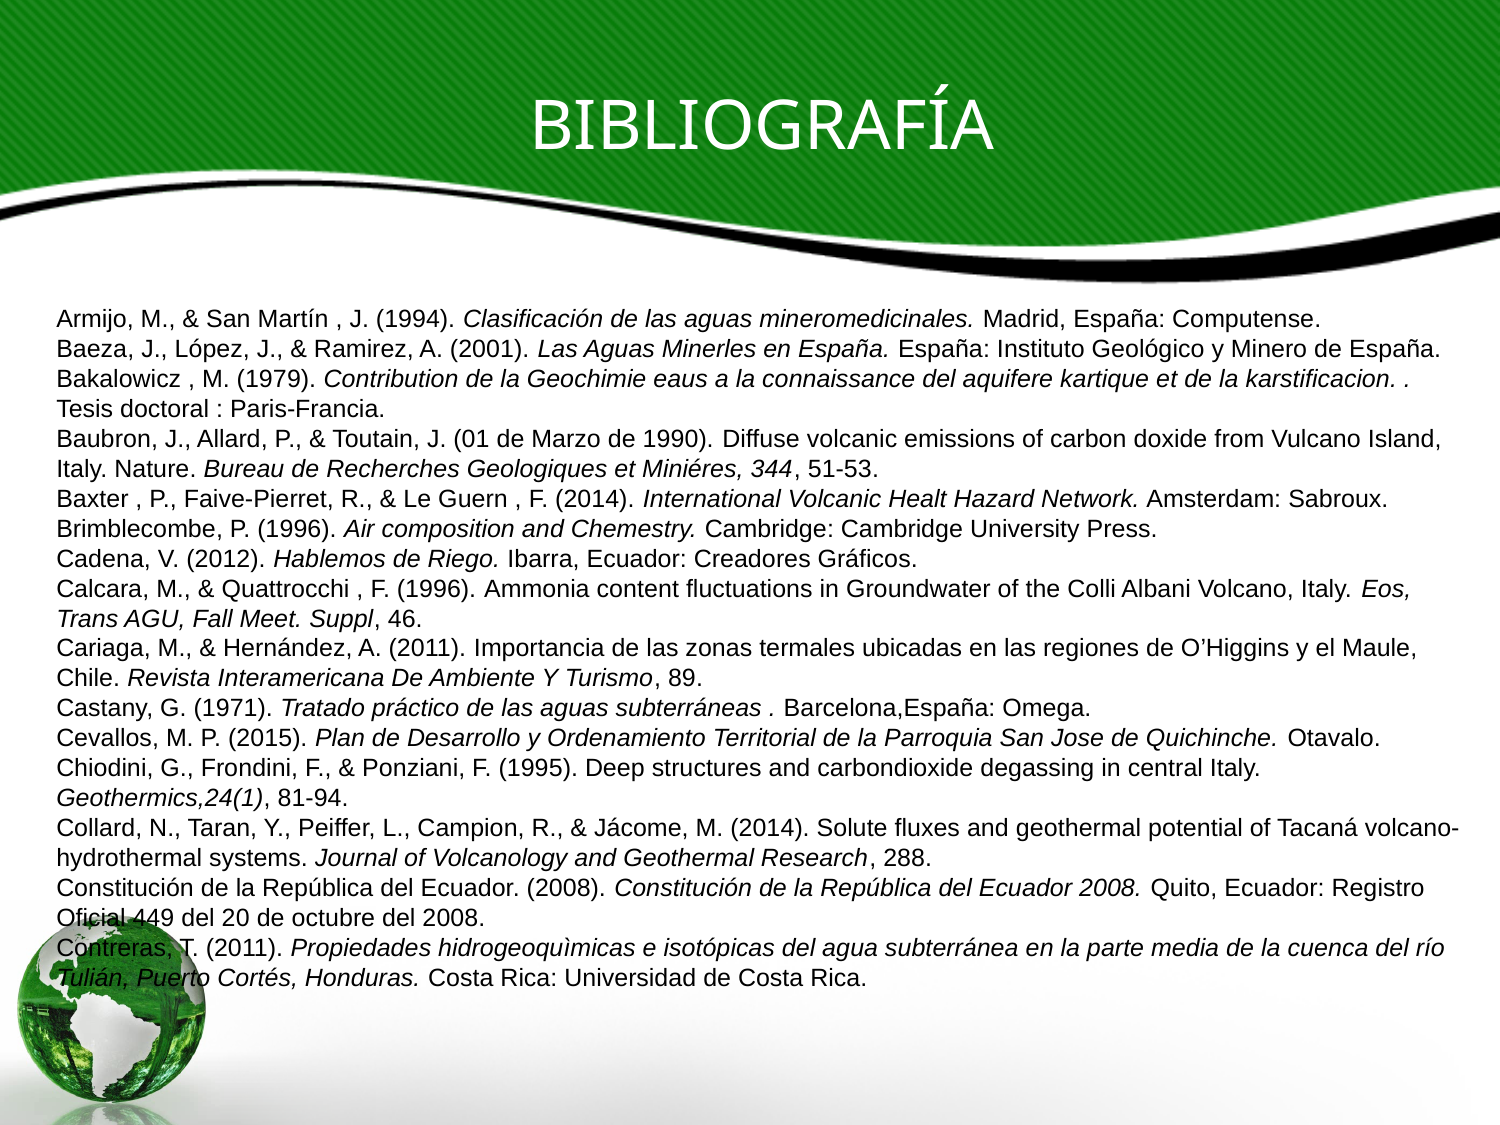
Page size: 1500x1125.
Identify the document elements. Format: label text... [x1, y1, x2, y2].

title BIBLIOGRAFÍA [115, 19, 1409, 237]
text_box Armijo, M., & San Martín , J. (1994). Clasificación de las aguas mineromedicinales. Madrid, España: Computense. Baeza, J., López, J., & Ramirez, A. (2001). Las Aguas Minerles en España. España: Instituto Geológico y Minero de España. Bakalowicz , M. (1979). Contribution de la Geochimie eaus a la connaissance del aquifere kartique et de la karstificacion. . Tesis doctoral : Paris-Francia. Baubron, J., Allard, P., & Toutain, J. (01 de Marzo de 1990). Diffuse volcanic emissions of carbon doxide from Vulcano Island, Italy. Nature. Bureau de Recherches Geologiques et Miniéres, 344, 51-53. Baxter , P., Faive-Pierret, R., & Le Guern , F. (2014). International Volcanic Healt Hazard Network. Amsterdam: Sabroux. Brimblecombe, P. (1996). Air composition and Chemestry. Cambridge: Cambridge University Press. Cadena, V. (2012). Hablemos de Riego. Ibarra, Ecuador: Creadores Gráficos. Calcara, M., & Quattrocchi , F. (1996). Ammonia content fluctuations in Groundwater of the Colli Albani Volcano, Italy. Eos, Trans AGU, Fall Meet. Suppl, 46. Cariaga, M., & Hernández, A. (2011). Importancia de las zonas termales ubicadas en las regiones de O’Higgins y el Maule, Chile. Revista Interamericana De Ambiente Y Turismo, 89. Castany, G. (1971). Tratado práctico de las aguas subterráneas . Barcelona,España: Omega. Cevallos, M. P. (2015). Plan de Desarrollo y Ordenamiento Territorial de la Parroquia San Jose de Quichinche. Otavalo. Chiodini, G., Frondini, F., & Ponziani, F. (1995). Deep structures and carbondioxide degassing in central Italy. Geothermics,24(1), 81-94. Collard, N., Taran, Y., Peiffer, L., Campion, R., & Jácome, M. (2014). Solute fluxes and geothermal potential of Tacaná volcano-hydrothermal systems. Journal of Volcanology and Geothermal Research, 288. Constitución de la República del Ecuador. (2008). Constitución de la República del Ecuador 2008. Quito, Ecuador: Registro Oficial 449 del 20 de octubre del 2008. Contreras, T. (2011). Propiedades hidrogeoquìmicas e isotópicas del agua subterránea en la parte media de la cuenca del río Tulián, Puerto Cortés, Honduras. Costa Rica: Universidad de Costa Rica. [41, 295, 1483, 1044]
picture [0, 0, 1500, 1125]
